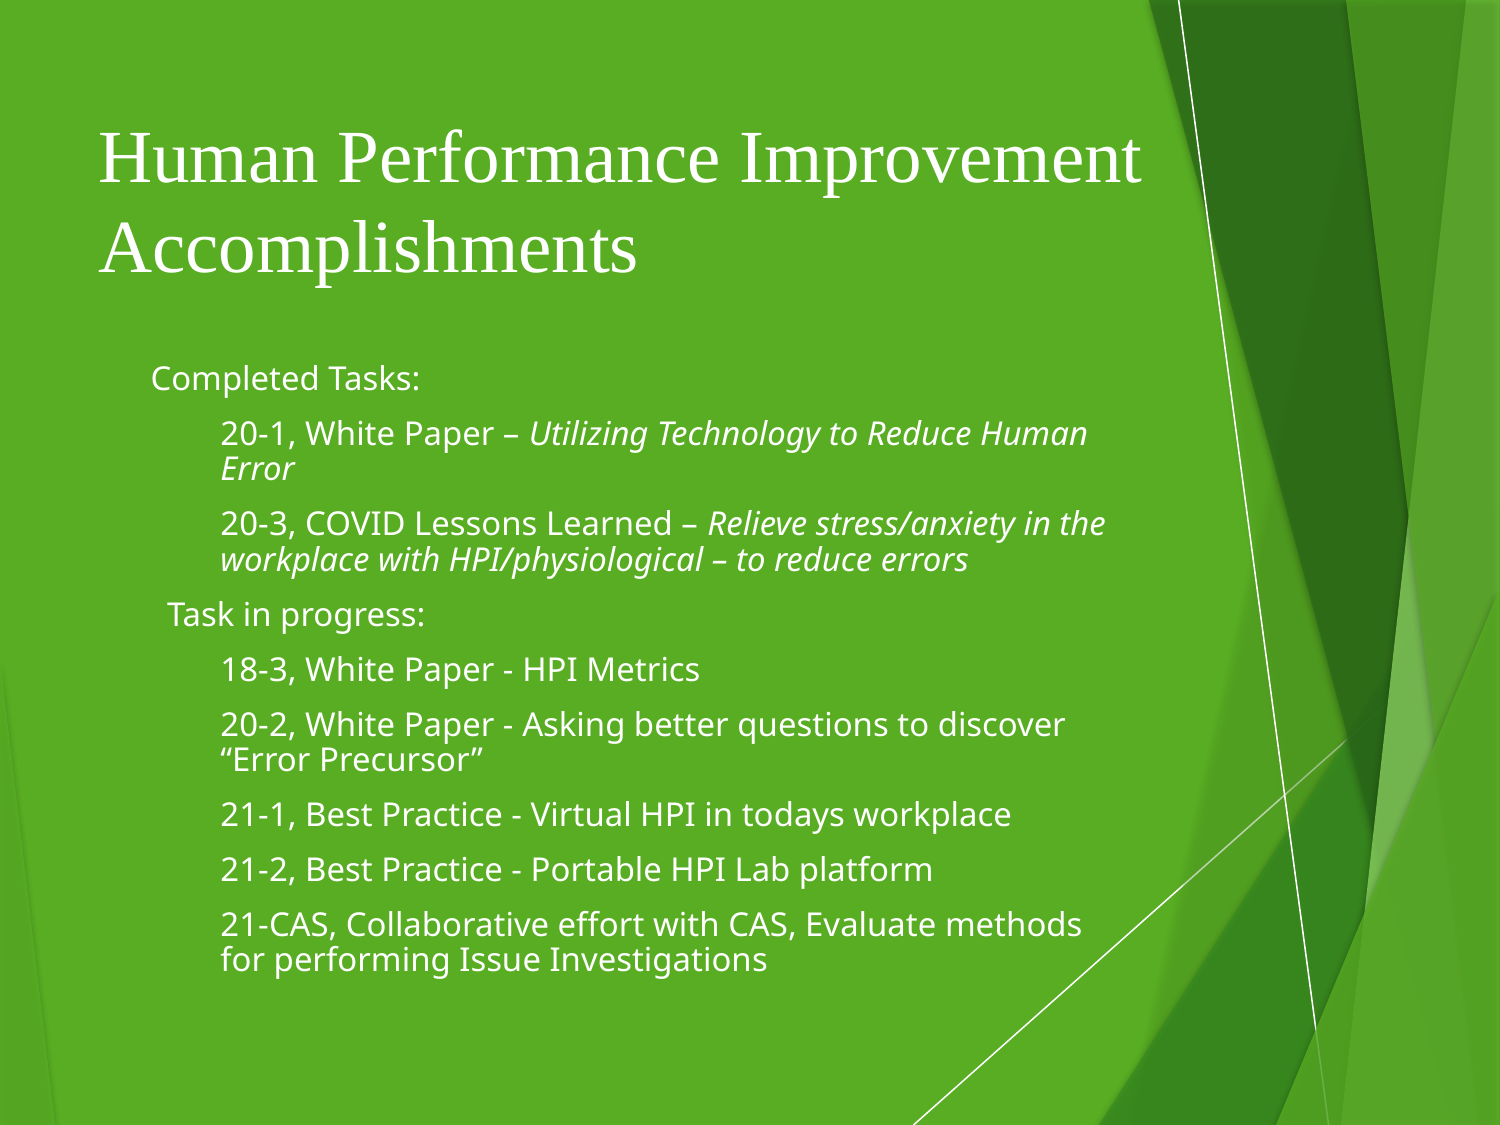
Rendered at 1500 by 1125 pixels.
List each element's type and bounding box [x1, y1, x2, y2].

text_box [0, 0, 1500, 1125]
